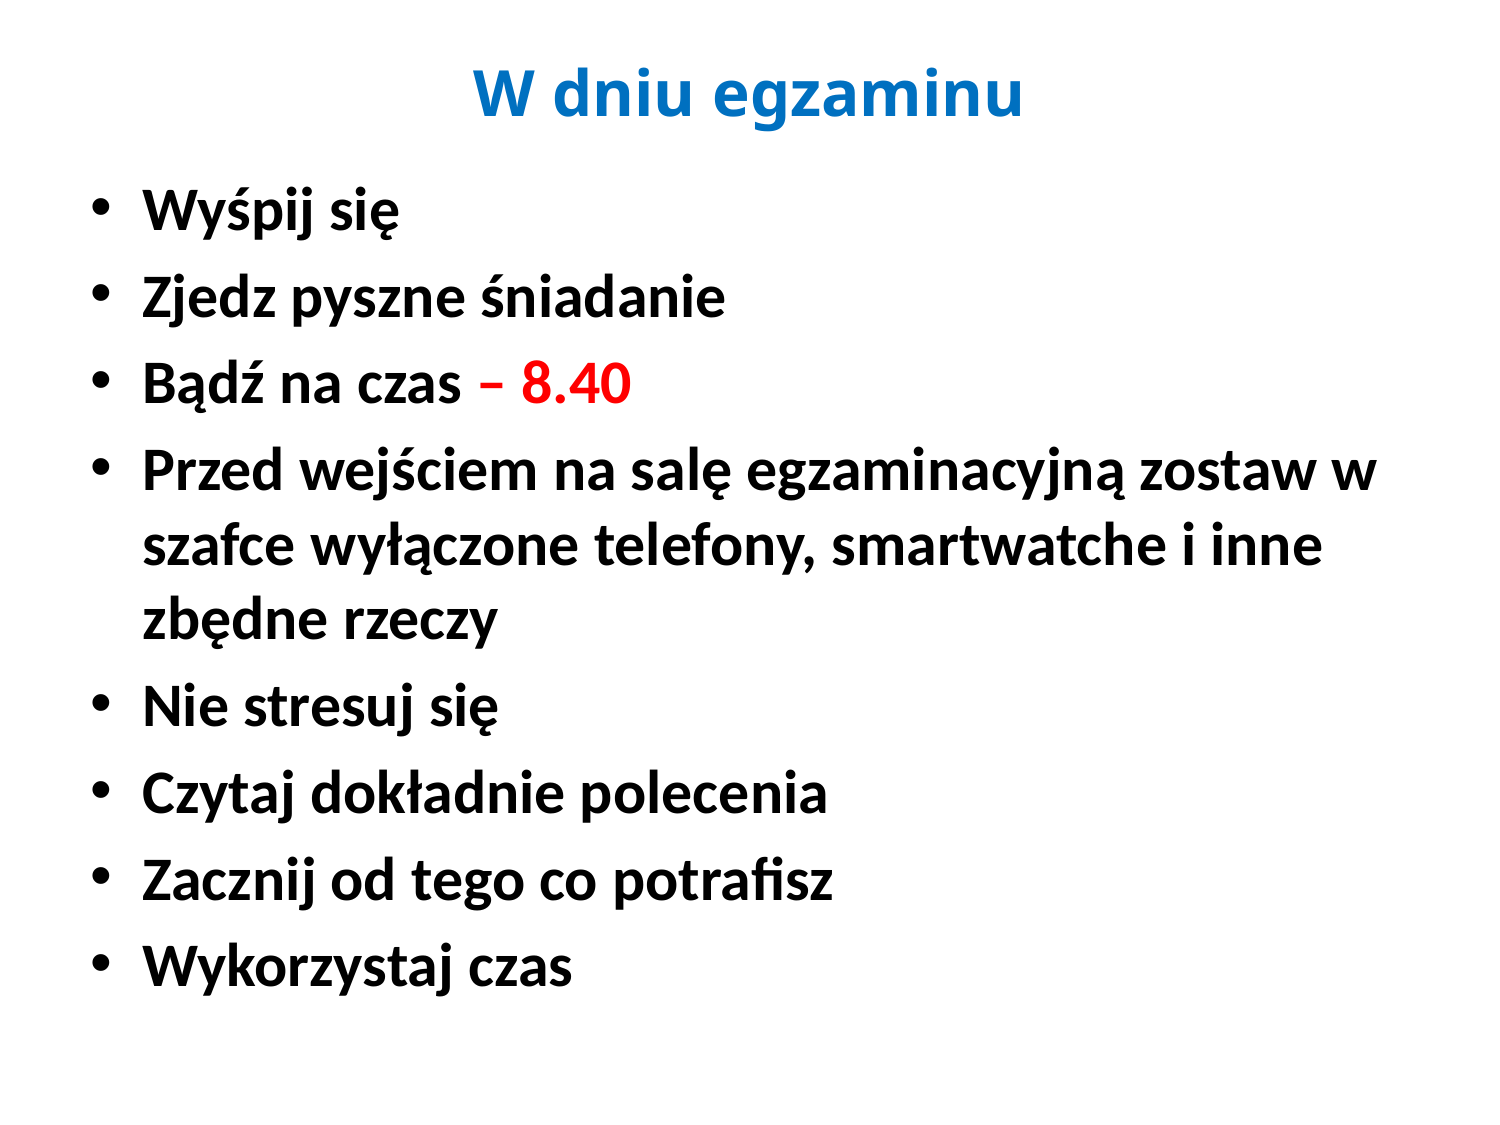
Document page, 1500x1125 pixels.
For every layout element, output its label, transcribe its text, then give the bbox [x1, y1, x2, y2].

list Wyśpij się Zjedz pyszne śniadanie Bądź na czas – 8.40 Przed wejściem na salę egzaminacyjną zostaw w szafce wyłączone telefony, smartwatche i inne zbędne rzeczy Nie stresuj się Czytaj dokładnie polecenia Zacznij od tego co potrafisz Wykorzystaj czas [75, 160, 1425, 1012]
title W dniu egzaminu [75, 45, 1425, 138]
